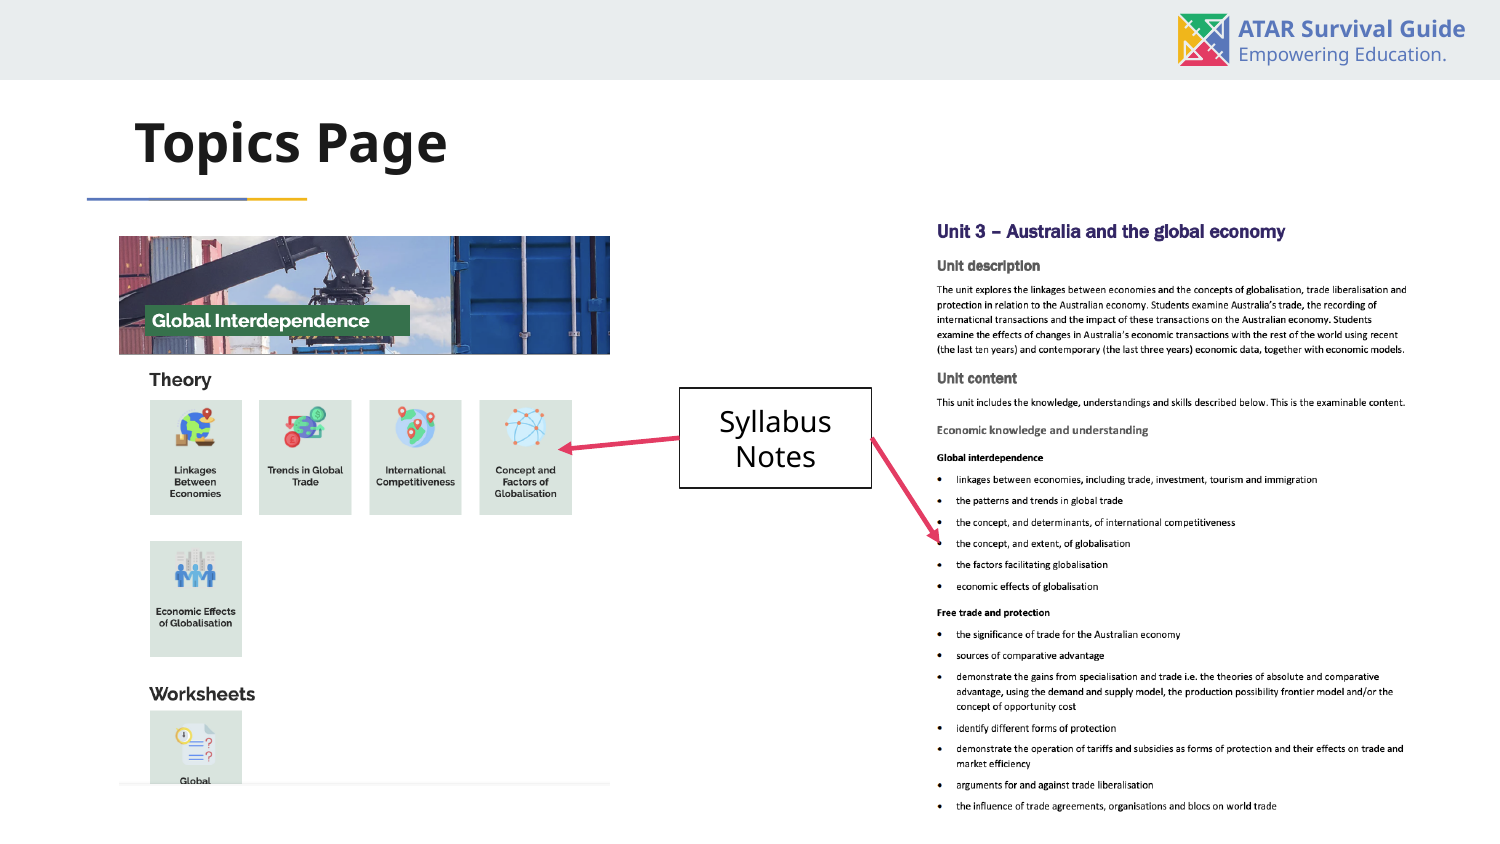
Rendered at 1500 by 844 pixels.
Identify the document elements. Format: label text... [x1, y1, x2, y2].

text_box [871, 438, 941, 544]
picture [1176, 12, 1231, 68]
text_box Syllabus Notes [679, 387, 872, 488]
picture [119, 236, 611, 786]
picture [899, 207, 1447, 821]
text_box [557, 438, 680, 450]
title Topics Page [119, 93, 1381, 182]
